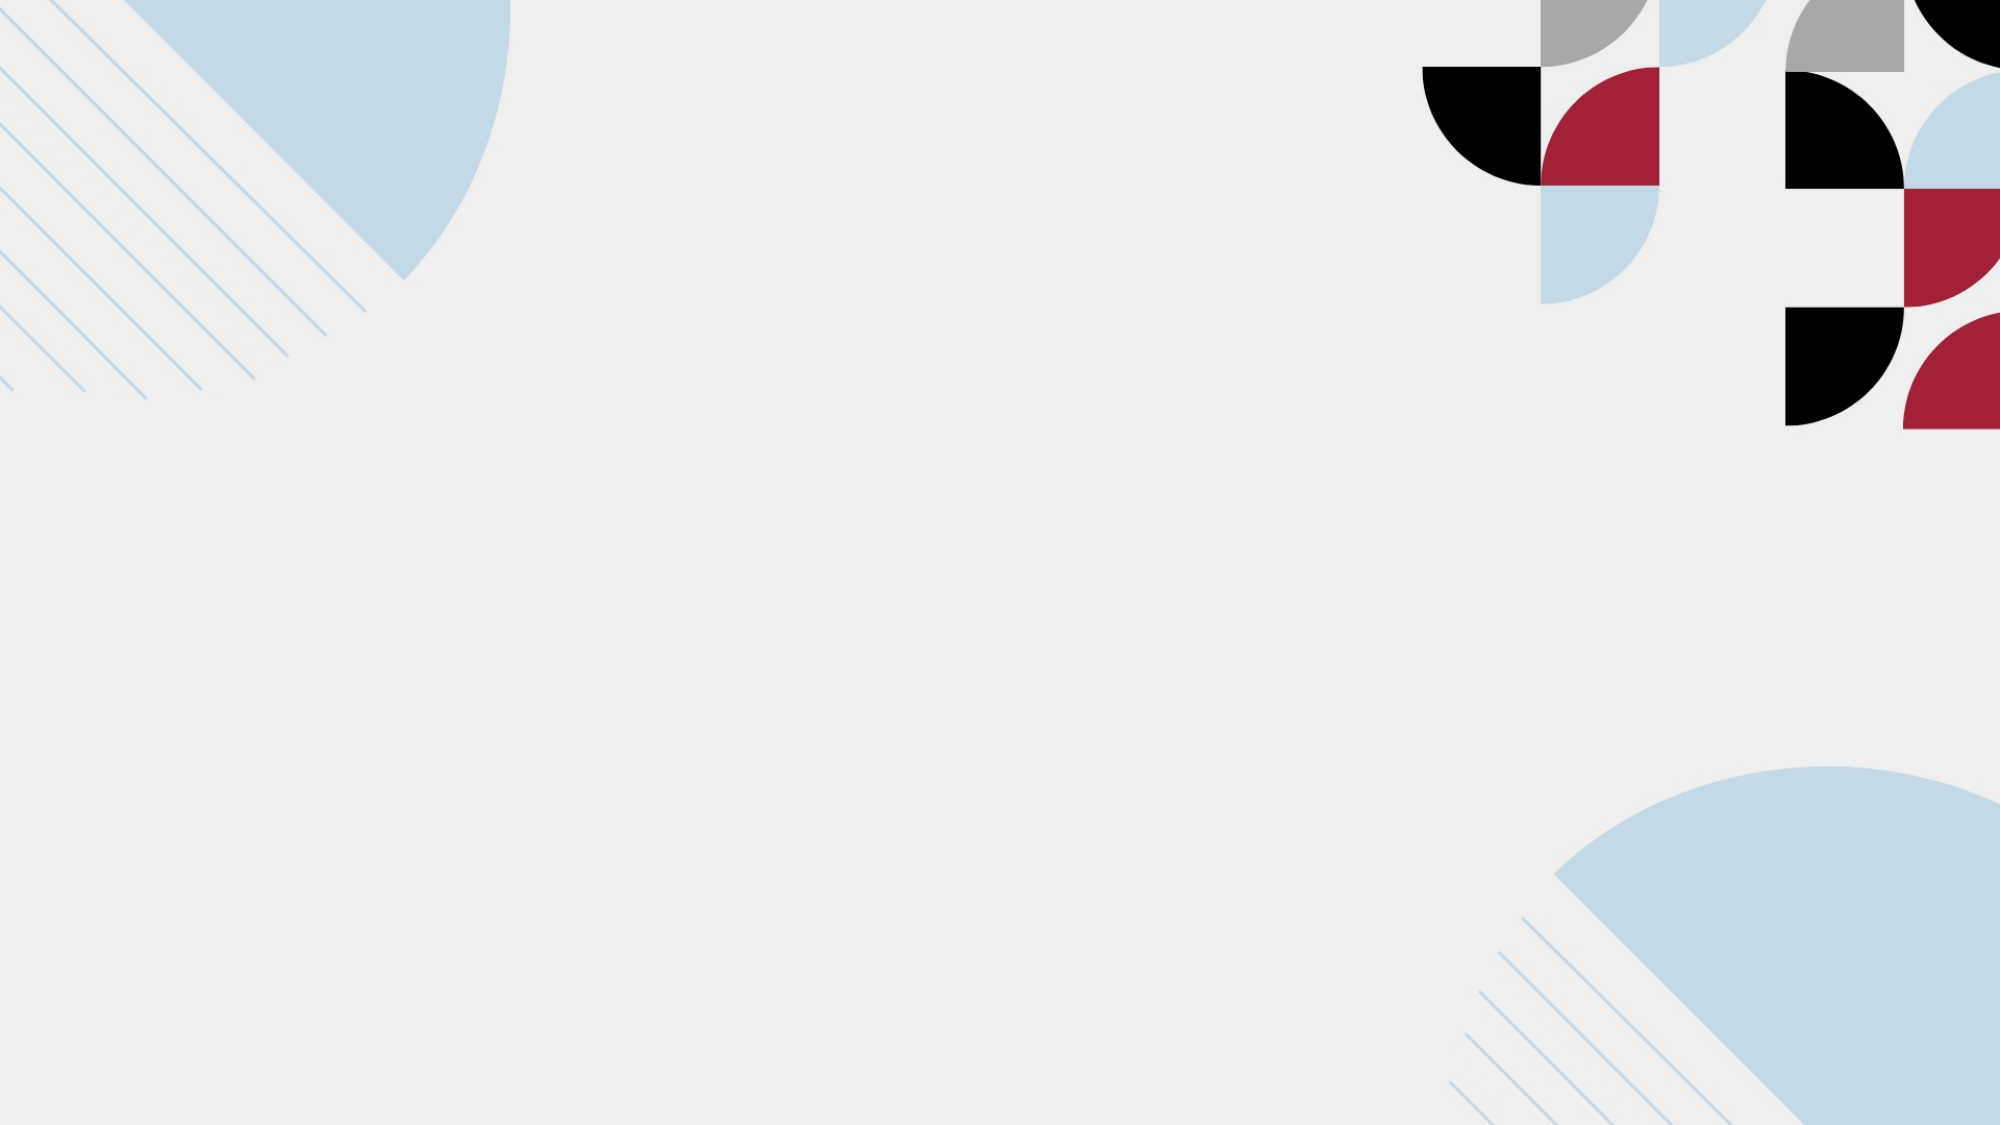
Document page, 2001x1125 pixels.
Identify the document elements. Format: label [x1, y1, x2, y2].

list [0, 0, 2000, 1125]
